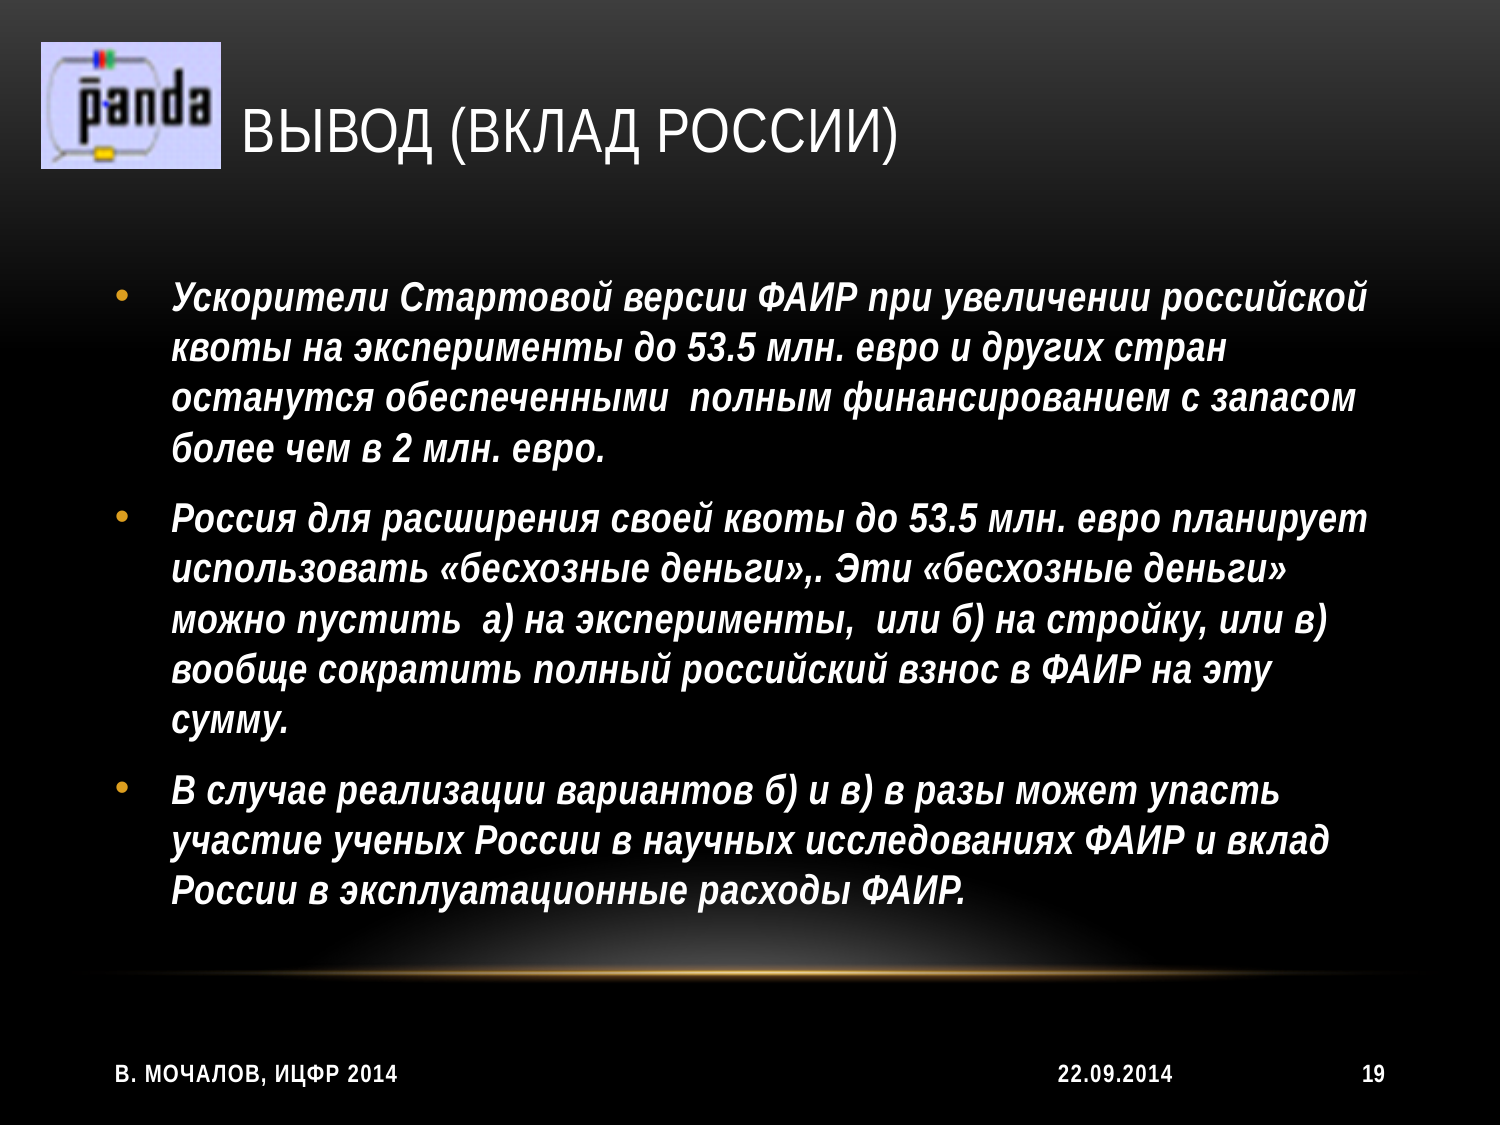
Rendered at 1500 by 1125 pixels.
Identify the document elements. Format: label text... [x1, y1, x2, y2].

footer В. Мочалов, ИЦФР 2014 [99, 1042, 680, 1103]
slide_number 19 [1237, 1042, 1400, 1103]
title Вывод (вклад россии) [123, 42, 1424, 173]
picture [0, 0, 1500, 1125]
list Ускорители Стартовой версии ФАИР при увеличении российской квоты на эксперименты до 53.5 млн. евро и других стран останутся обеспеченными полным финансированием с запасом более чем в 2 млн. евро. Россия для расширения своей квоты до 53.5 млн. евро планирует использовать «бесхозные деньги»,. Эти «бесхозные деньги» можно пустить а) на эксперименты, или б) на стройку, или в) вообще сократить полный российский взнос в ФАИР на эту сумму. В случае реализации вариантов б) и в) в разы может упасть участие ученых России в научных исследованиях ФАИР и вклад России в эксплуатационные расходы ФАИР. [99, 262, 1400, 938]
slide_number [937, 1042, 1188, 1103]
